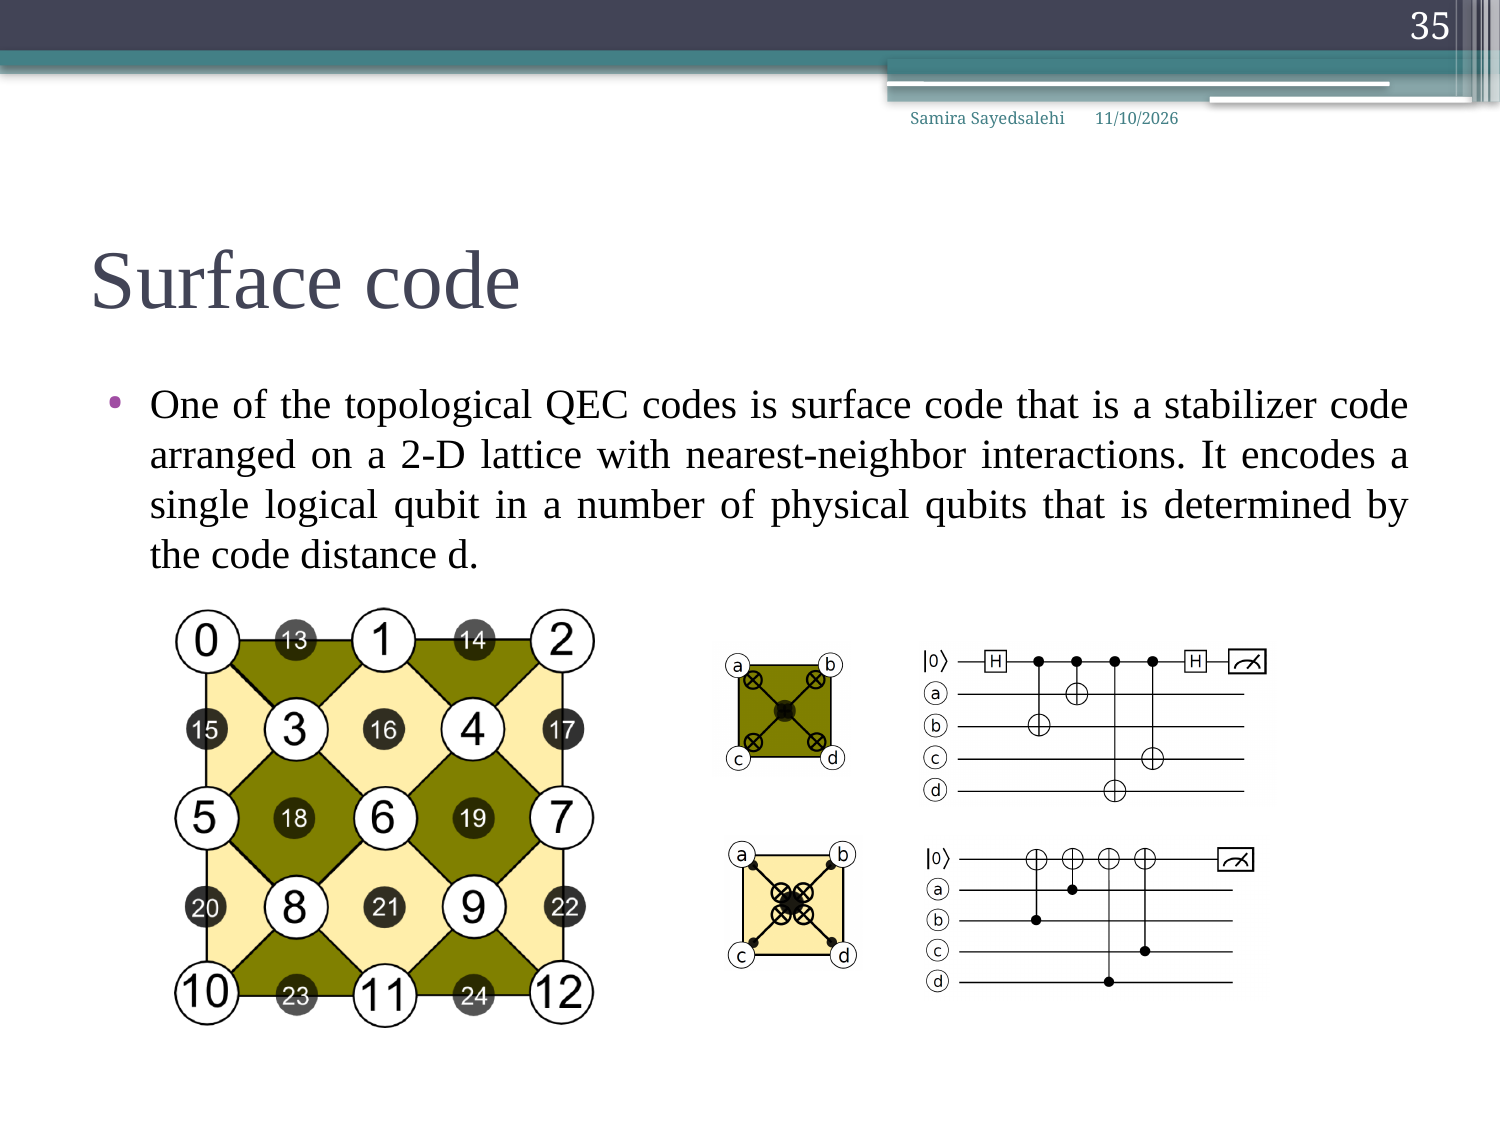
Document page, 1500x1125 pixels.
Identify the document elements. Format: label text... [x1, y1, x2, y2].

picture [712, 641, 851, 777]
picture [162, 599, 607, 1034]
title Surface code [75, 187, 1425, 363]
picture [723, 834, 863, 971]
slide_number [1080, 100, 1238, 176]
slide_number 35 [1341, 0, 1466, 61]
picture [924, 834, 1271, 1001]
picture [918, 641, 1277, 807]
footer Samira Sayedsalehi [862, 100, 1080, 176]
list One of the topological QEC codes is surface code that is a stabilizer code arranged on a 2-D lattice with nearest-neighbor interactions. It encodes a single logical qubit in a number of physical qubits that is determined by the code distance d. [75, 368, 1425, 1079]
